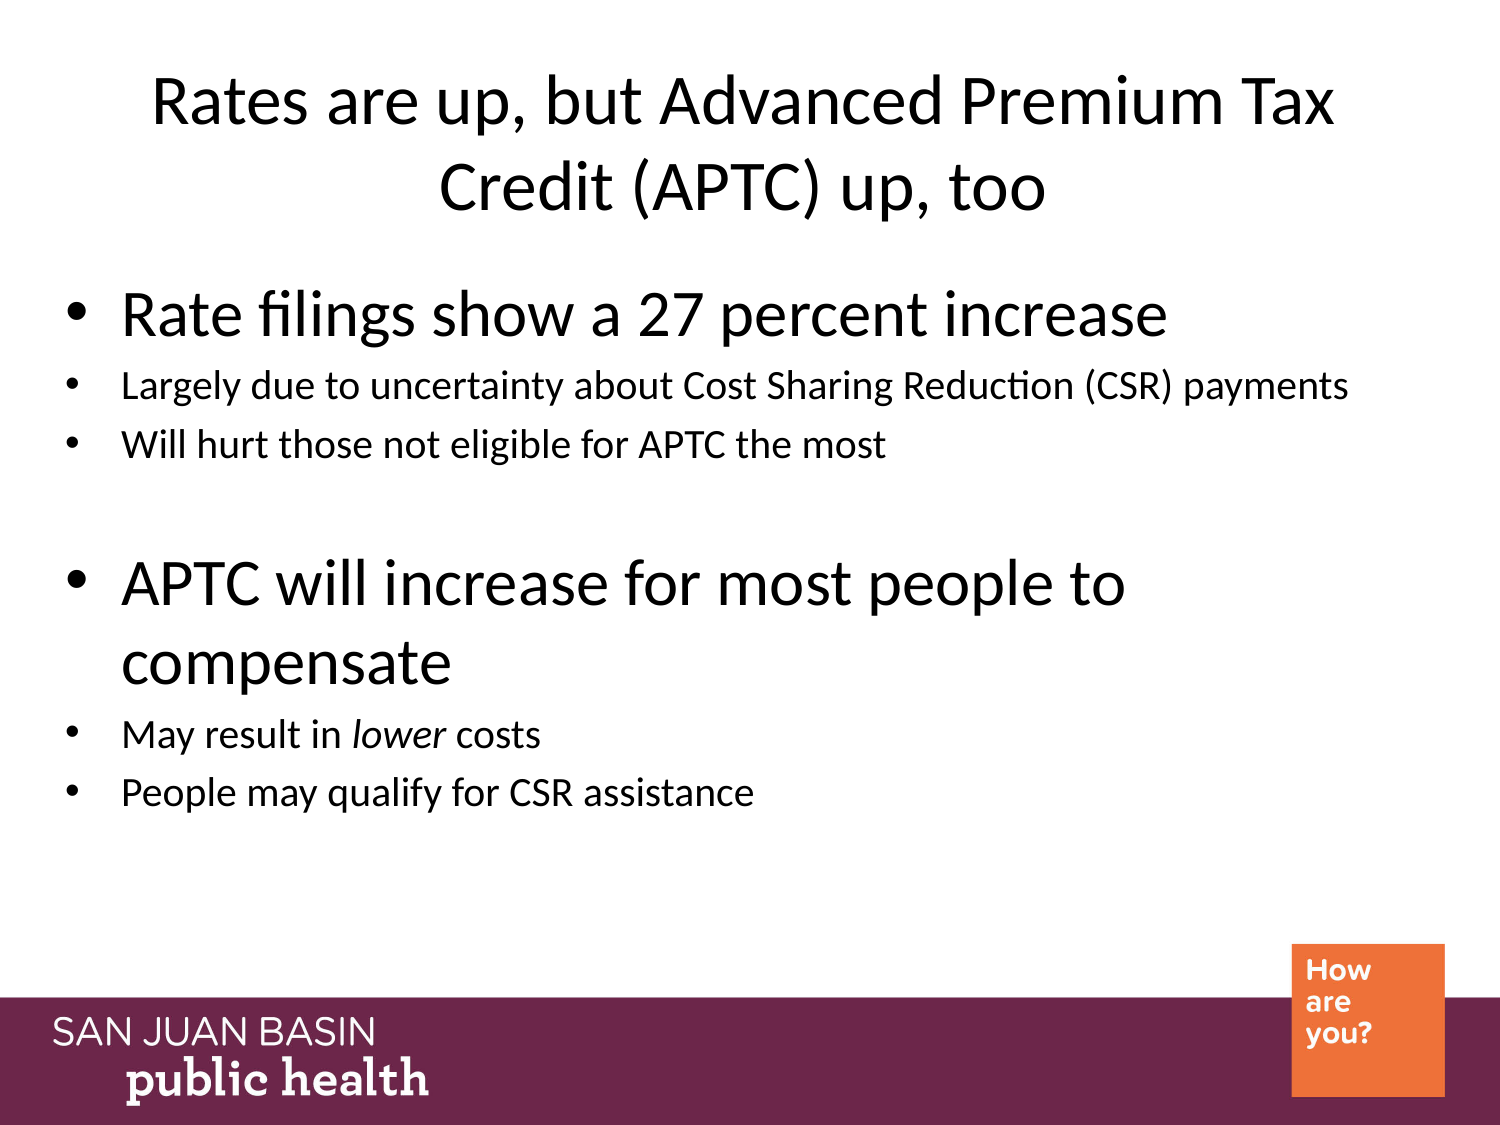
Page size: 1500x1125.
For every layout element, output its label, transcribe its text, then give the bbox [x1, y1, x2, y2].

list Rate filings show a 27 percent increase Largely due to uncertainty about Cost Sharing Reduction (CSR) payments Will hurt those not eligible for APTC the most APTC will increase for most people to compensate May result in lower costs People may qualify for CSR assistance [50, 262, 1438, 938]
title Rates are up, but Advanced Premium Tax Credit (APTC) up, too [50, 45, 1438, 233]
picture [0, 0, 1500, 1125]
